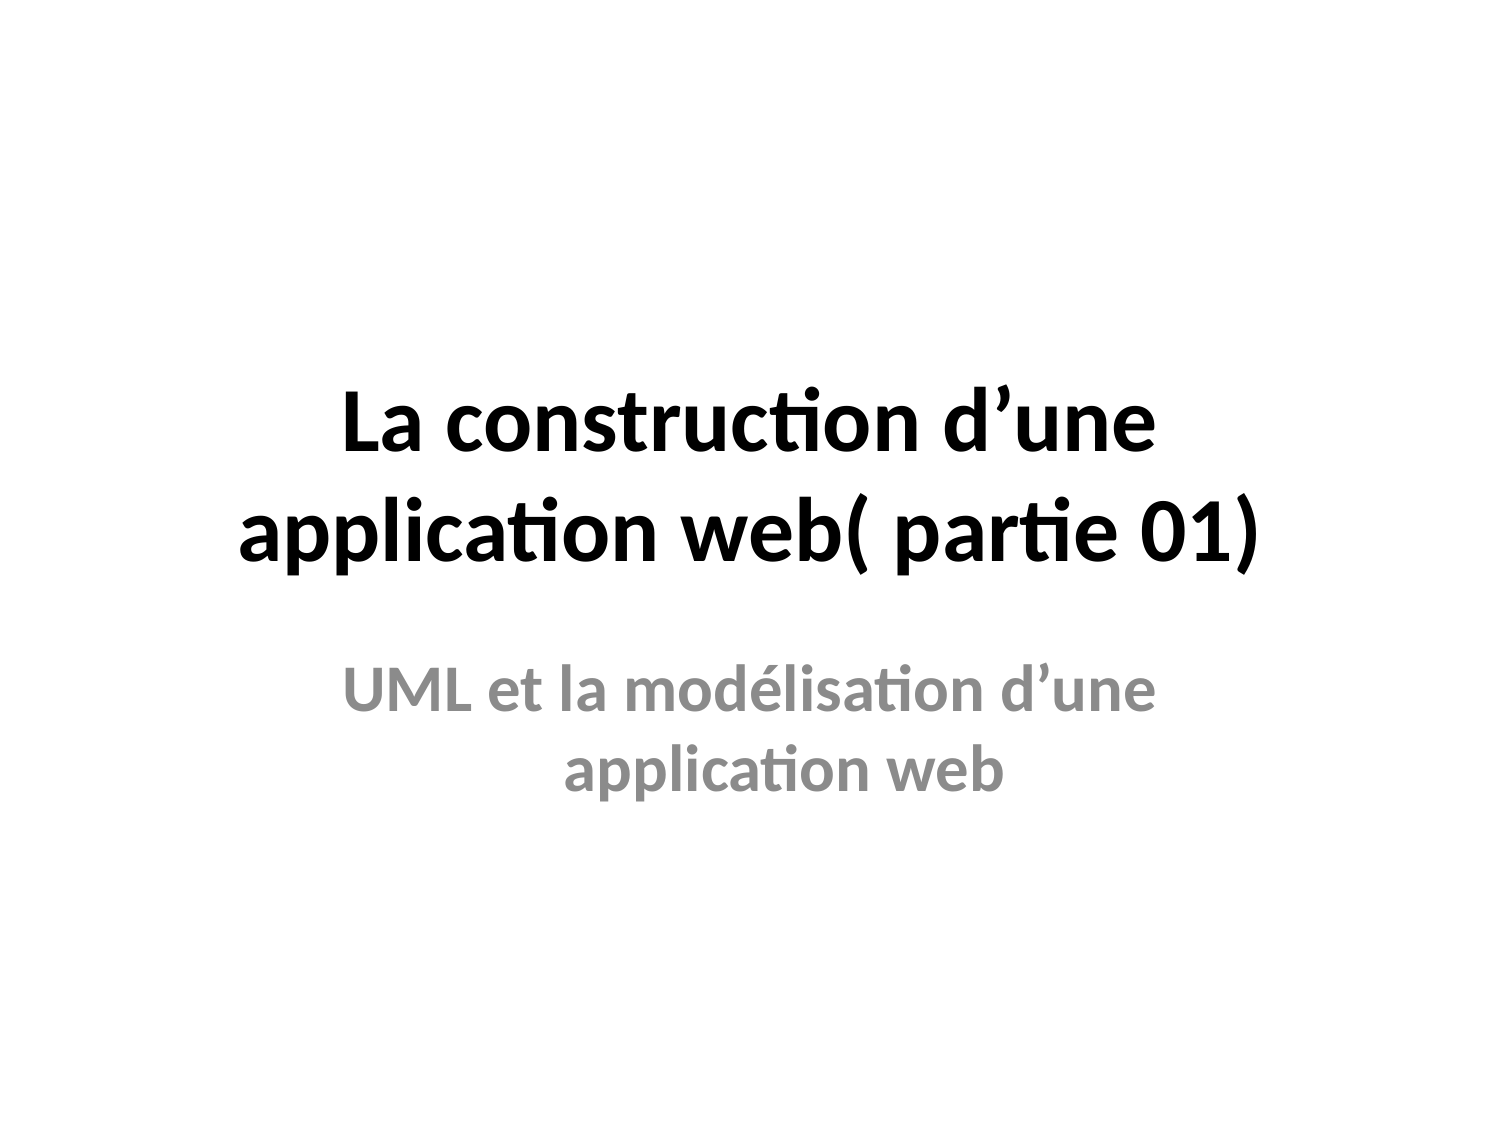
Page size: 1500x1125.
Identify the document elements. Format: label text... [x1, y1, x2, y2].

title La construction d’une application web( partie 01) [112, 349, 1388, 591]
subtitle UML et la modélisation d’une application web [225, 637, 1275, 925]
